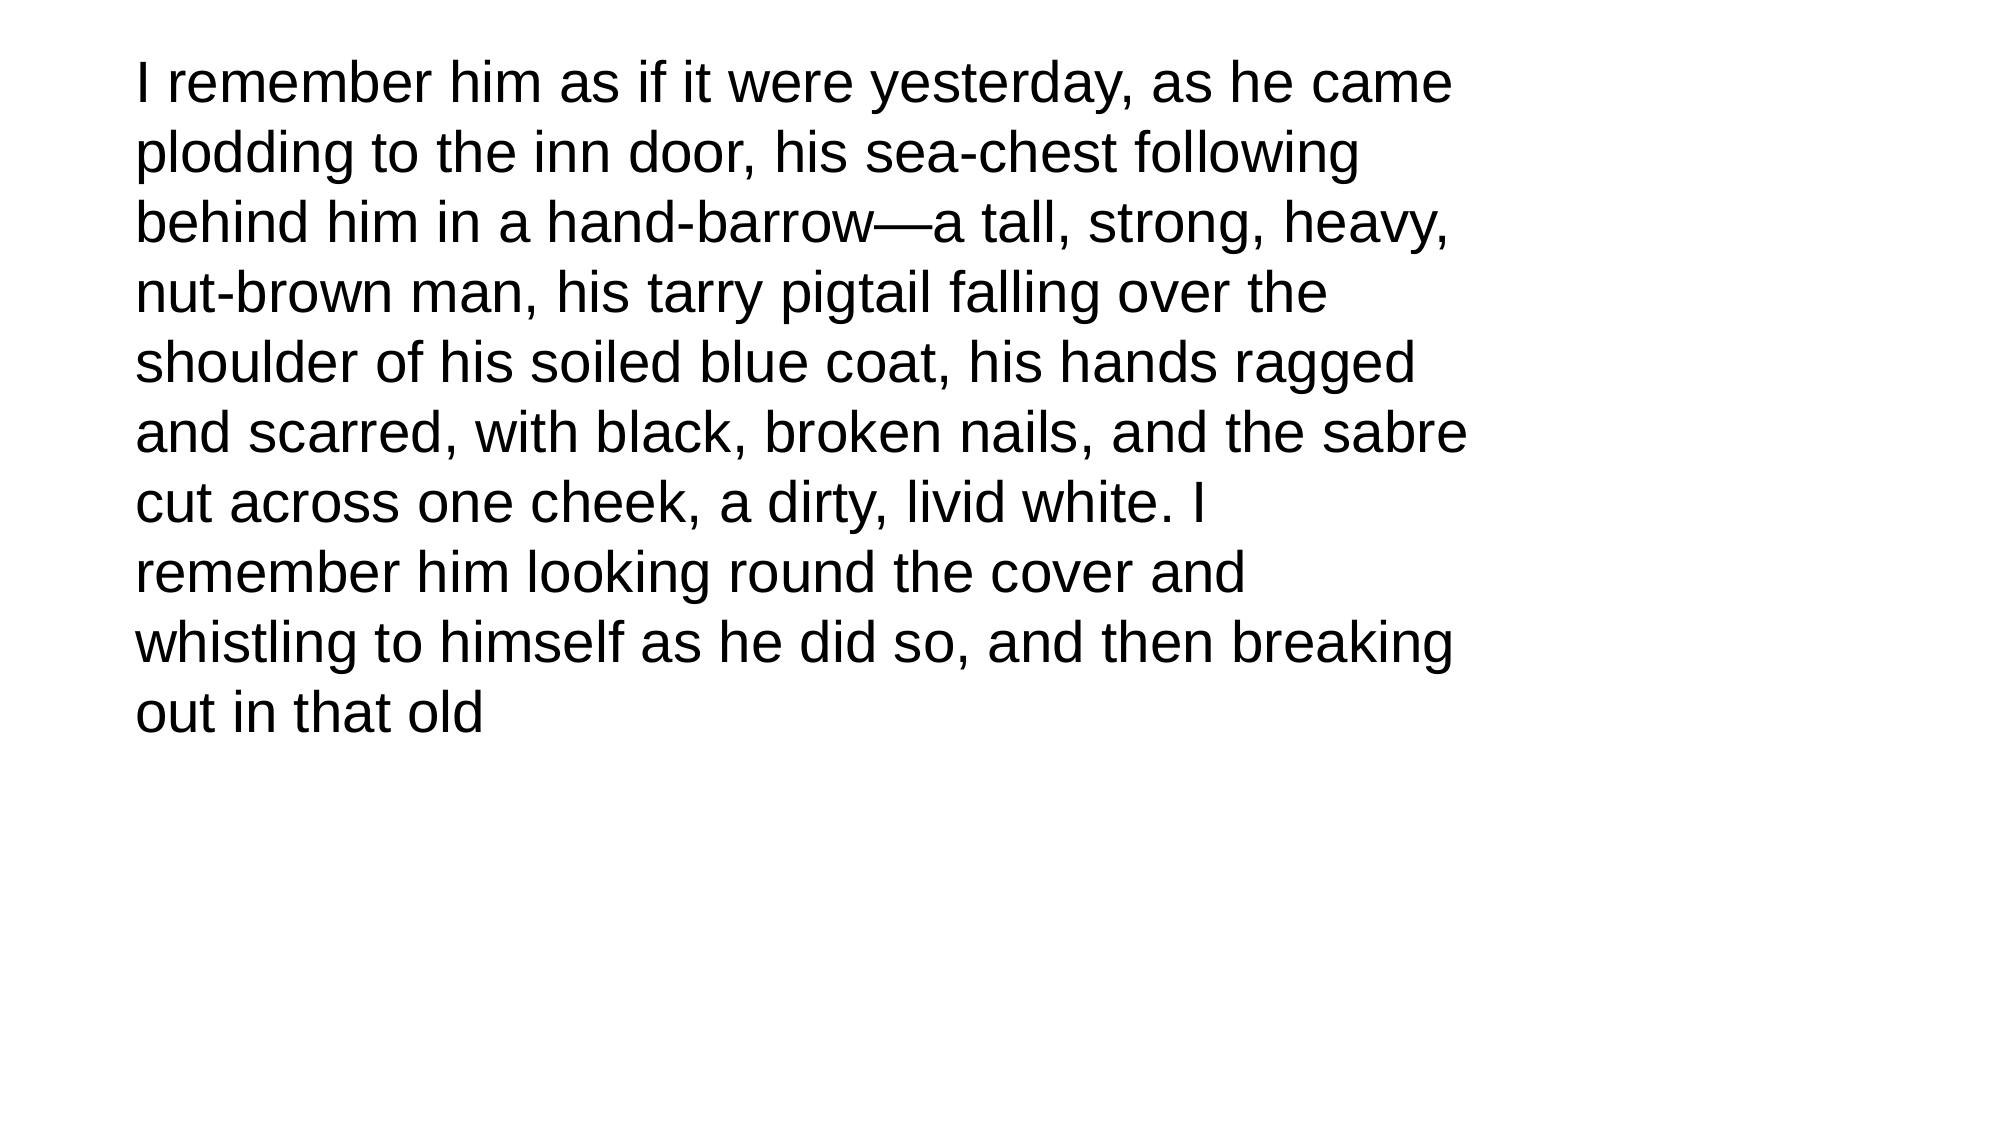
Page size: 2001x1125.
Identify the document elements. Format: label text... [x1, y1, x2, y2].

text_box I remember him as if it were yesterday, as he came plodding to the inn door, his sea-chest following behind him in a hand-barrow—a tall, strong, heavy, nut-brown man, his tarry pigtail falling over the shoulder of his soiled blue coat, his hands ragged and scarred, with black, broken nails, and the sabre cut across one cheek, a dirty, livid white. I remember him looking round the cover and whistling to himself as he did so, and then breaking out in that old [120, 36, 1500, 752]
